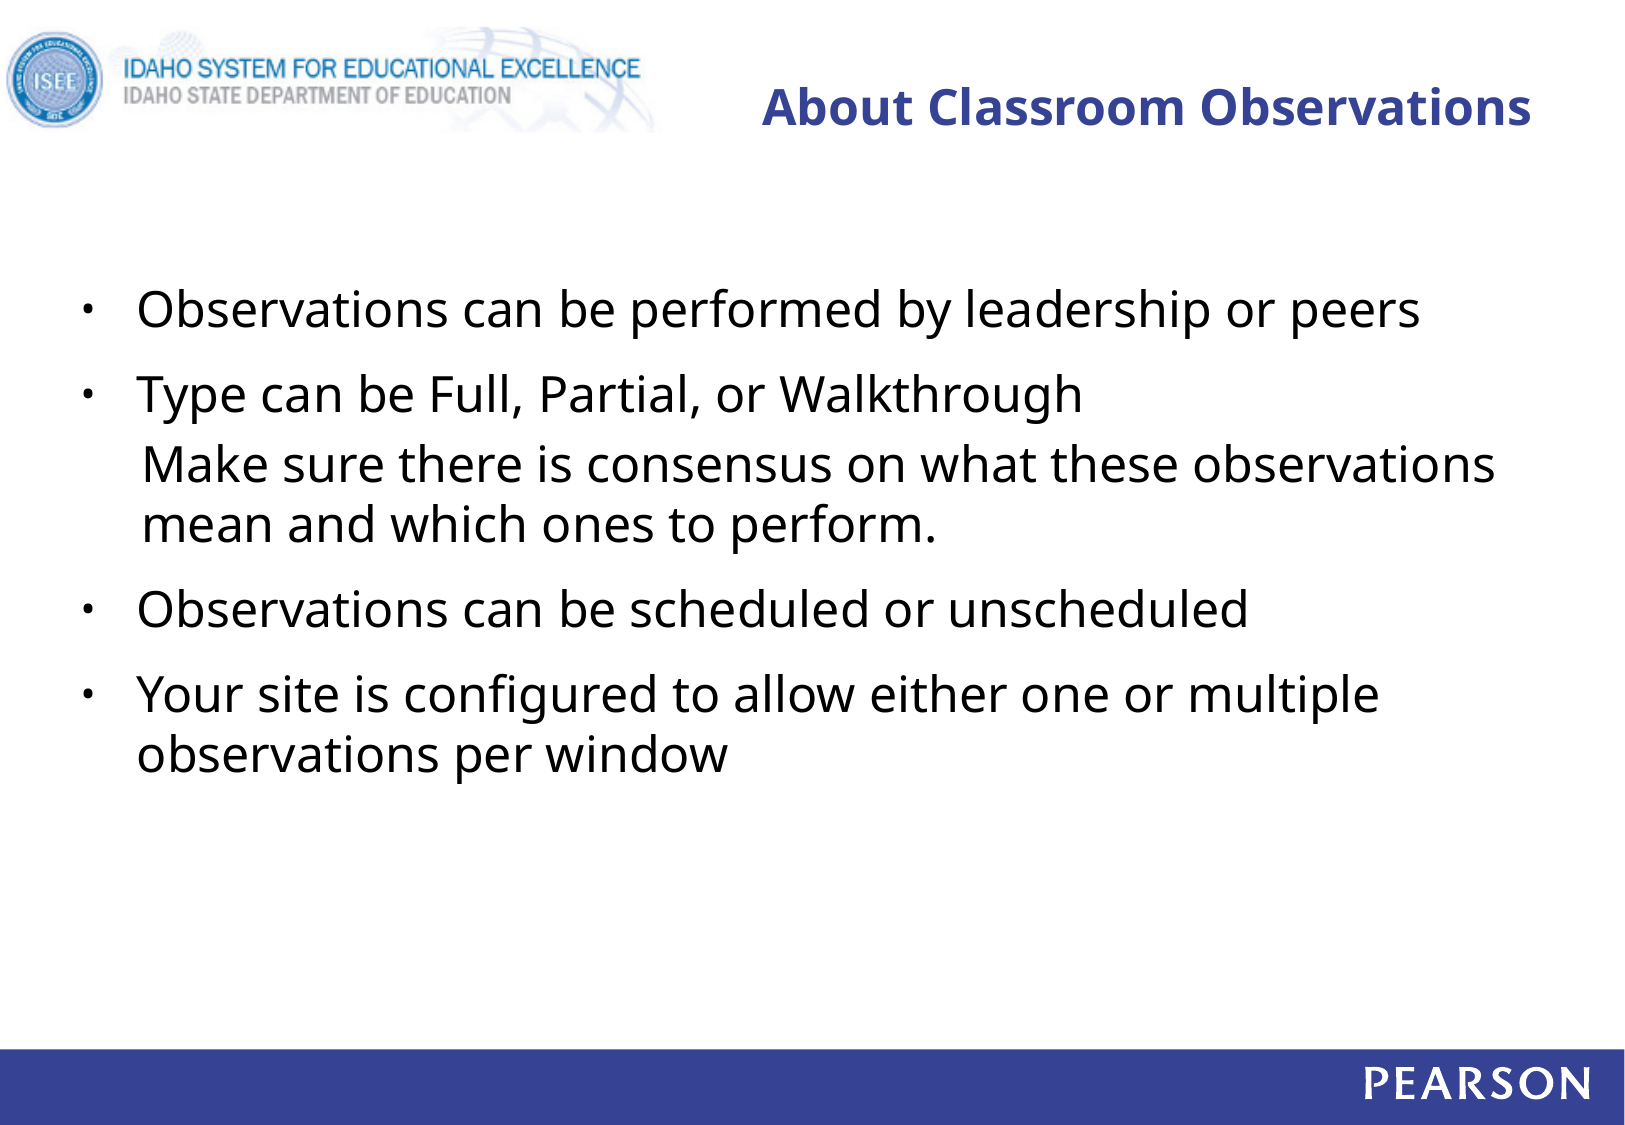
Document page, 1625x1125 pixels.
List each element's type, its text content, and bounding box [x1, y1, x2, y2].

list Observations can be performed by leadership or peers Type can be Full, Partial, or Walkthrough Make sure there is consensus on what these observations mean and which ones to perform. Observations can be scheduled or unscheduled Your site is configured to allow either one or multiple observations per window [64, 269, 1528, 1013]
title About Classroom Observations [762, 74, 1625, 176]
picture [5, 24, 663, 150]
